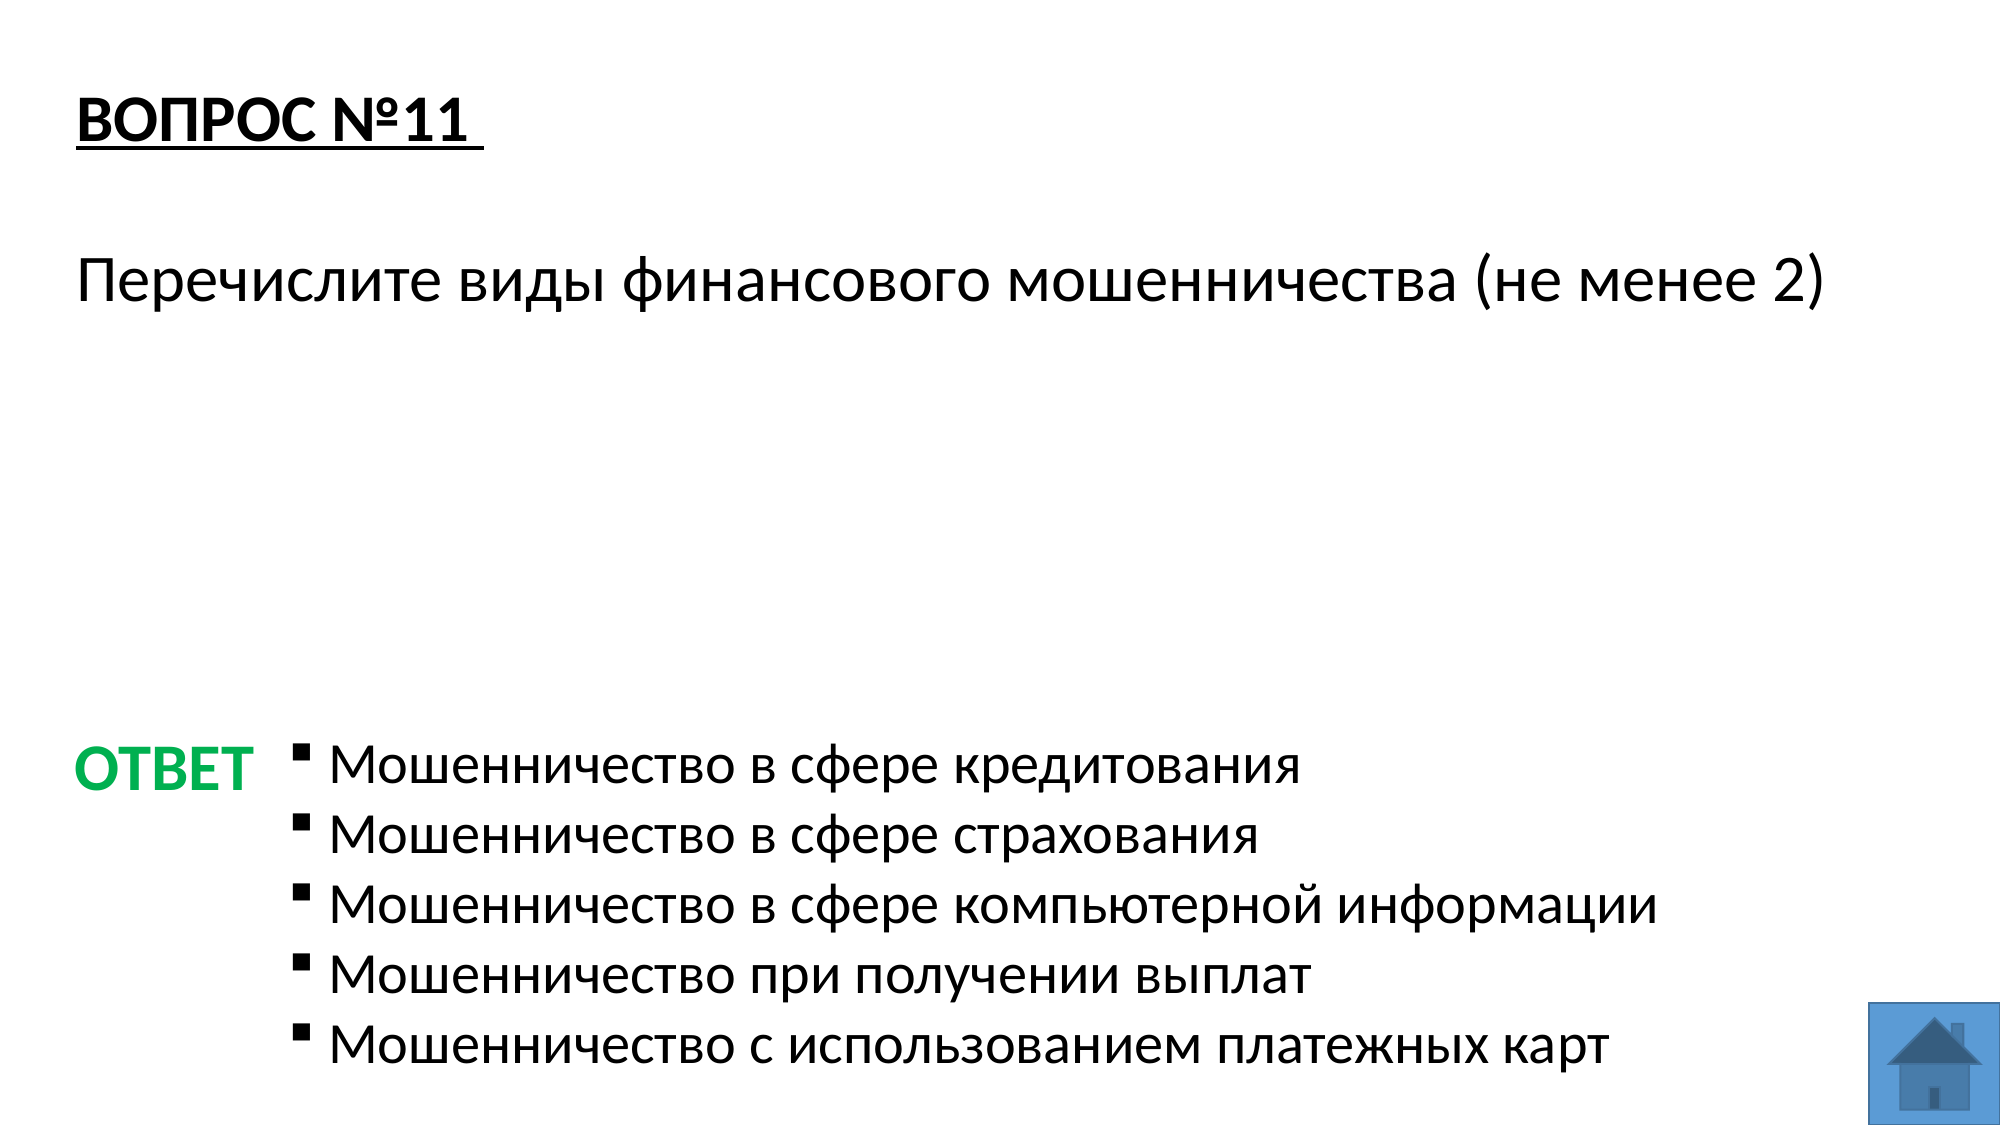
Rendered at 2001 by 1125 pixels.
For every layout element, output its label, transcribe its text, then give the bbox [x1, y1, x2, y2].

text_box Мошенничество в сфере кредитования Мошенничество в сфере страхования Мошенничество в сфере компьютерной информации Мошенничество при получении выплат Мошенничество с использованием платежных карт [273, 717, 1881, 1083]
text_box ВОПРОС №11 Перечислите виды финансового мошенничества (не менее 2) [61, 67, 1954, 402]
text_box [1868, 1002, 2000, 1125]
text_box ОТВЕТ [60, 716, 309, 812]
